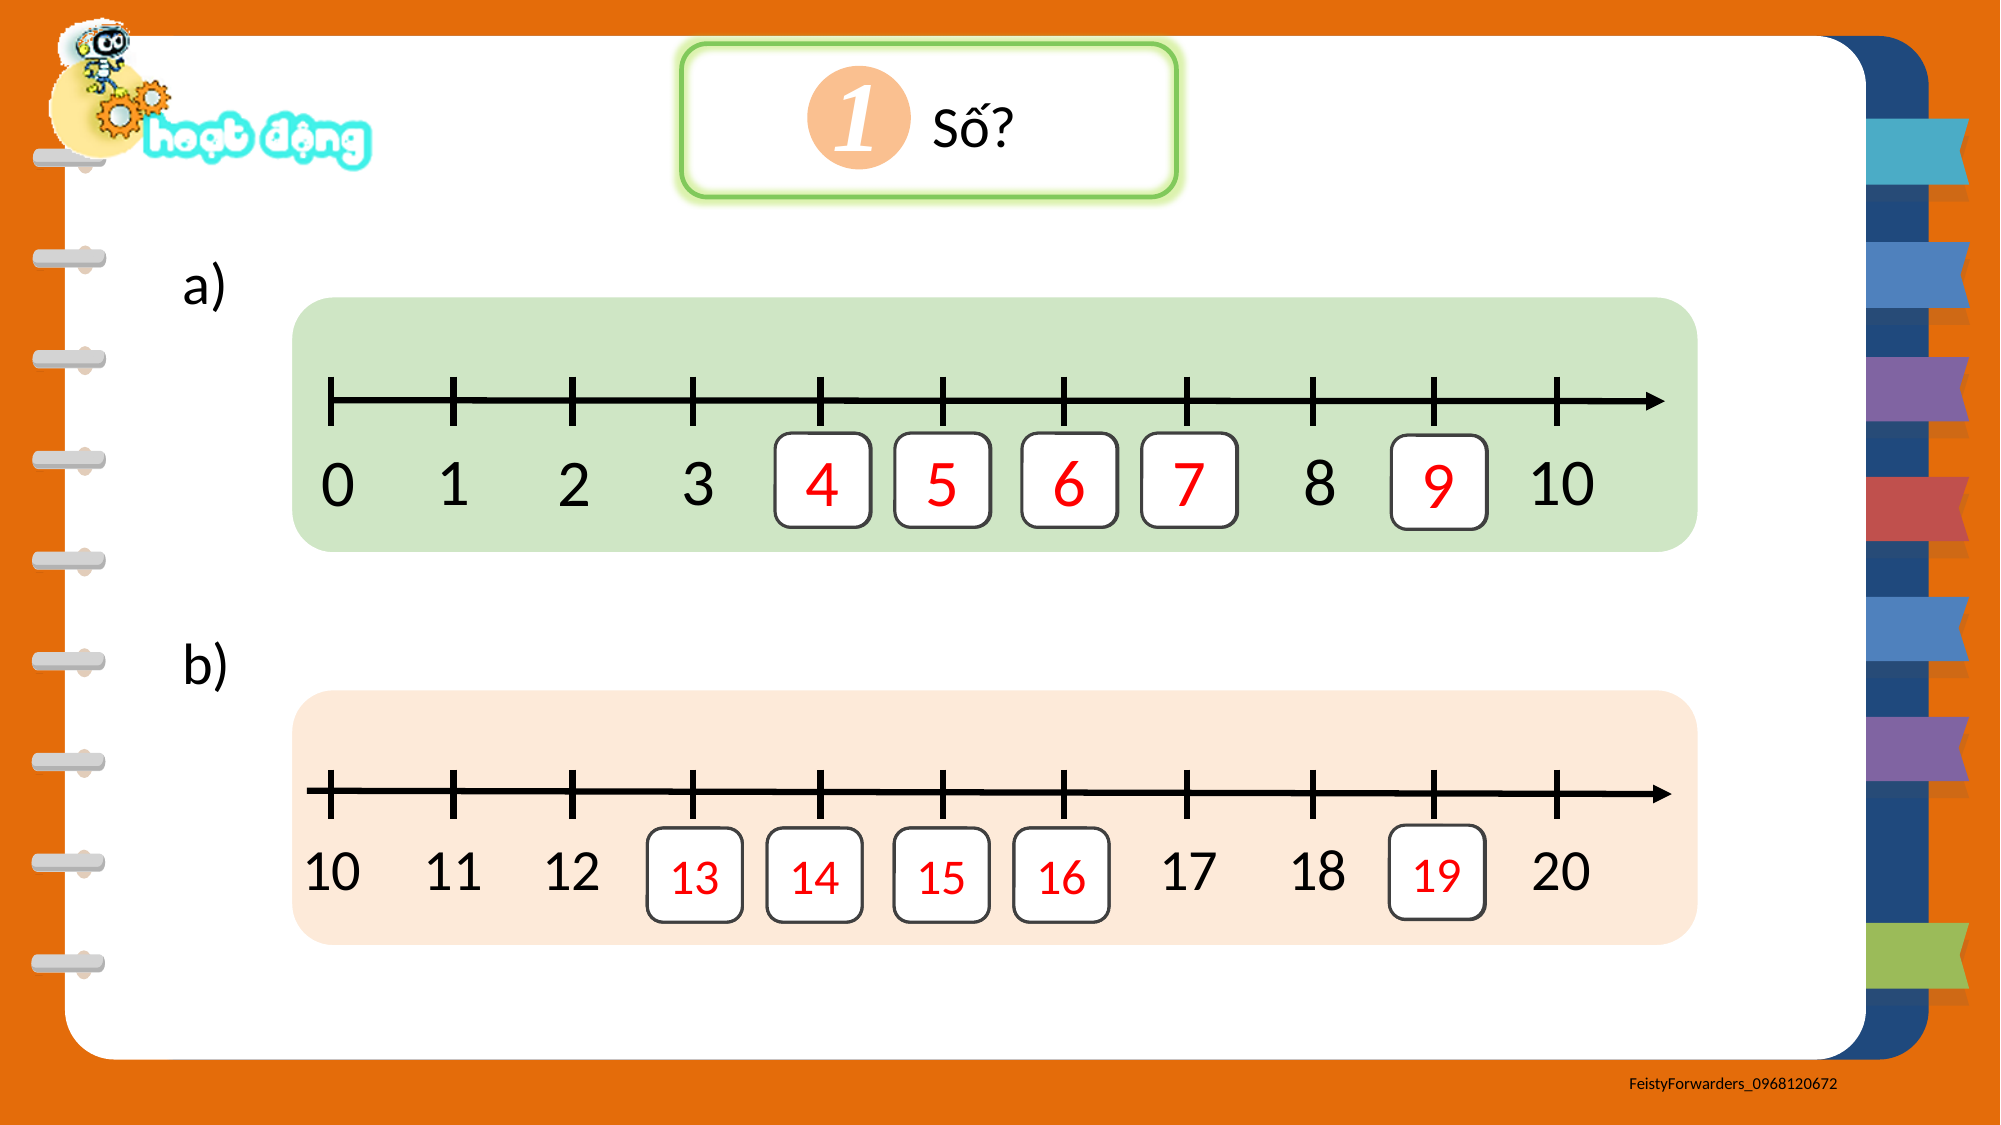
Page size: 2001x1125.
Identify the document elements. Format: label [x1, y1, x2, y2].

picture [21, 17, 426, 175]
text_box [679, 41, 1179, 200]
text_box [166, 618, 1701, 948]
text_box [809, 44, 909, 181]
text_box [166, 238, 1701, 555]
